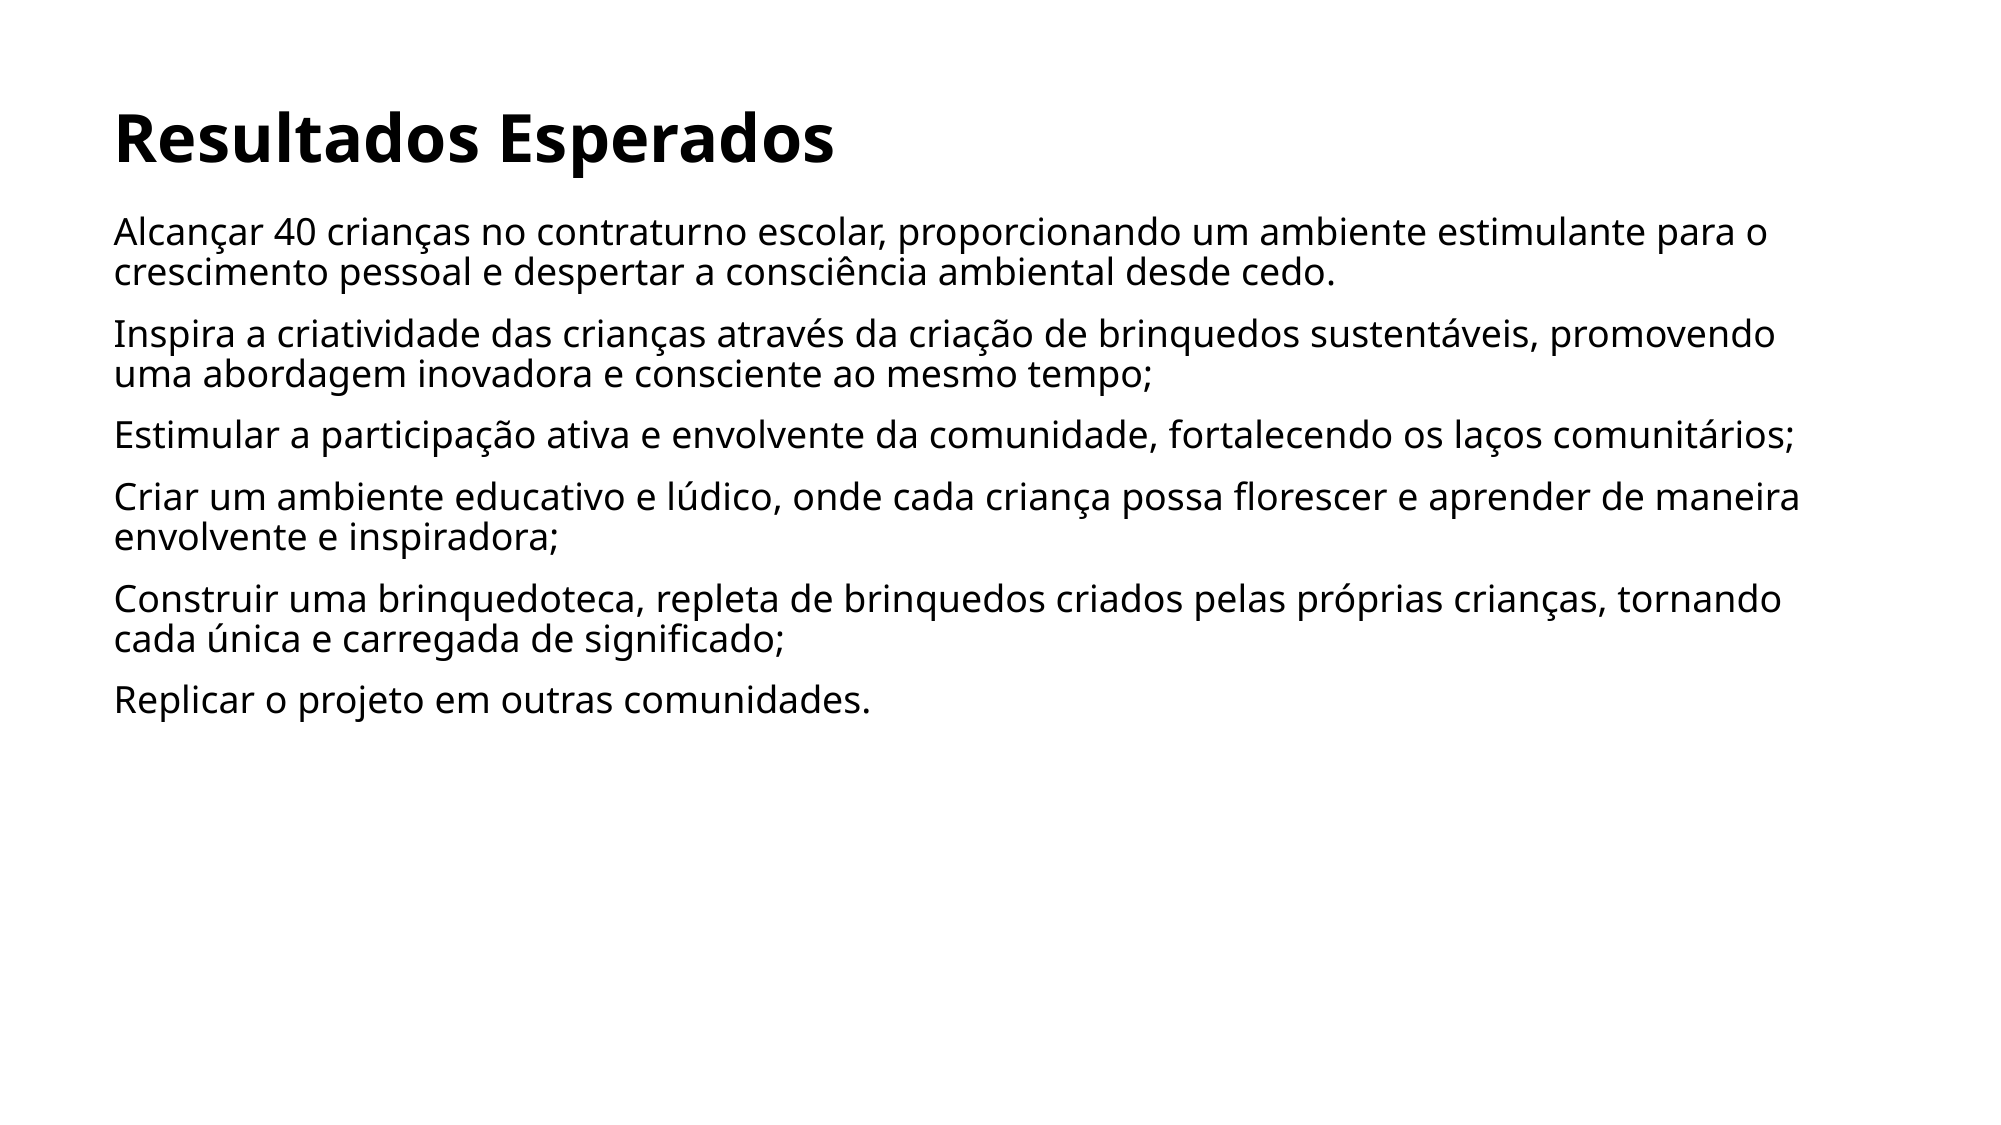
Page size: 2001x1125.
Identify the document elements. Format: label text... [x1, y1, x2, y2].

list Alcançar 40 crianças no contraturno escolar, proporcionando um ambiente estimulante para o crescimento pessoal e despertar a consciência ambiental desde cedo. Inspira a criatividade das crianças através da criação de brinquedos sustentáveis, promovendo uma abordagem inovadora e consciente ao mesmo tempo; Estimular a participação ativa e envolvente da comunidade, fortalecendo os laços comunitários; Criar um ambiente educativo e lúdico, onde cada criança possa florescer e aprender de maneira envolvente e inspiradora; Construir uma brinquedoteca, repleta de brinquedos criados pelas próprias crianças, tornando cada única e carregada de significado; Replicar o projeto em outras comunidades. [98, 205, 1824, 920]
title Resultados Esperados [98, 31, 1824, 205]
